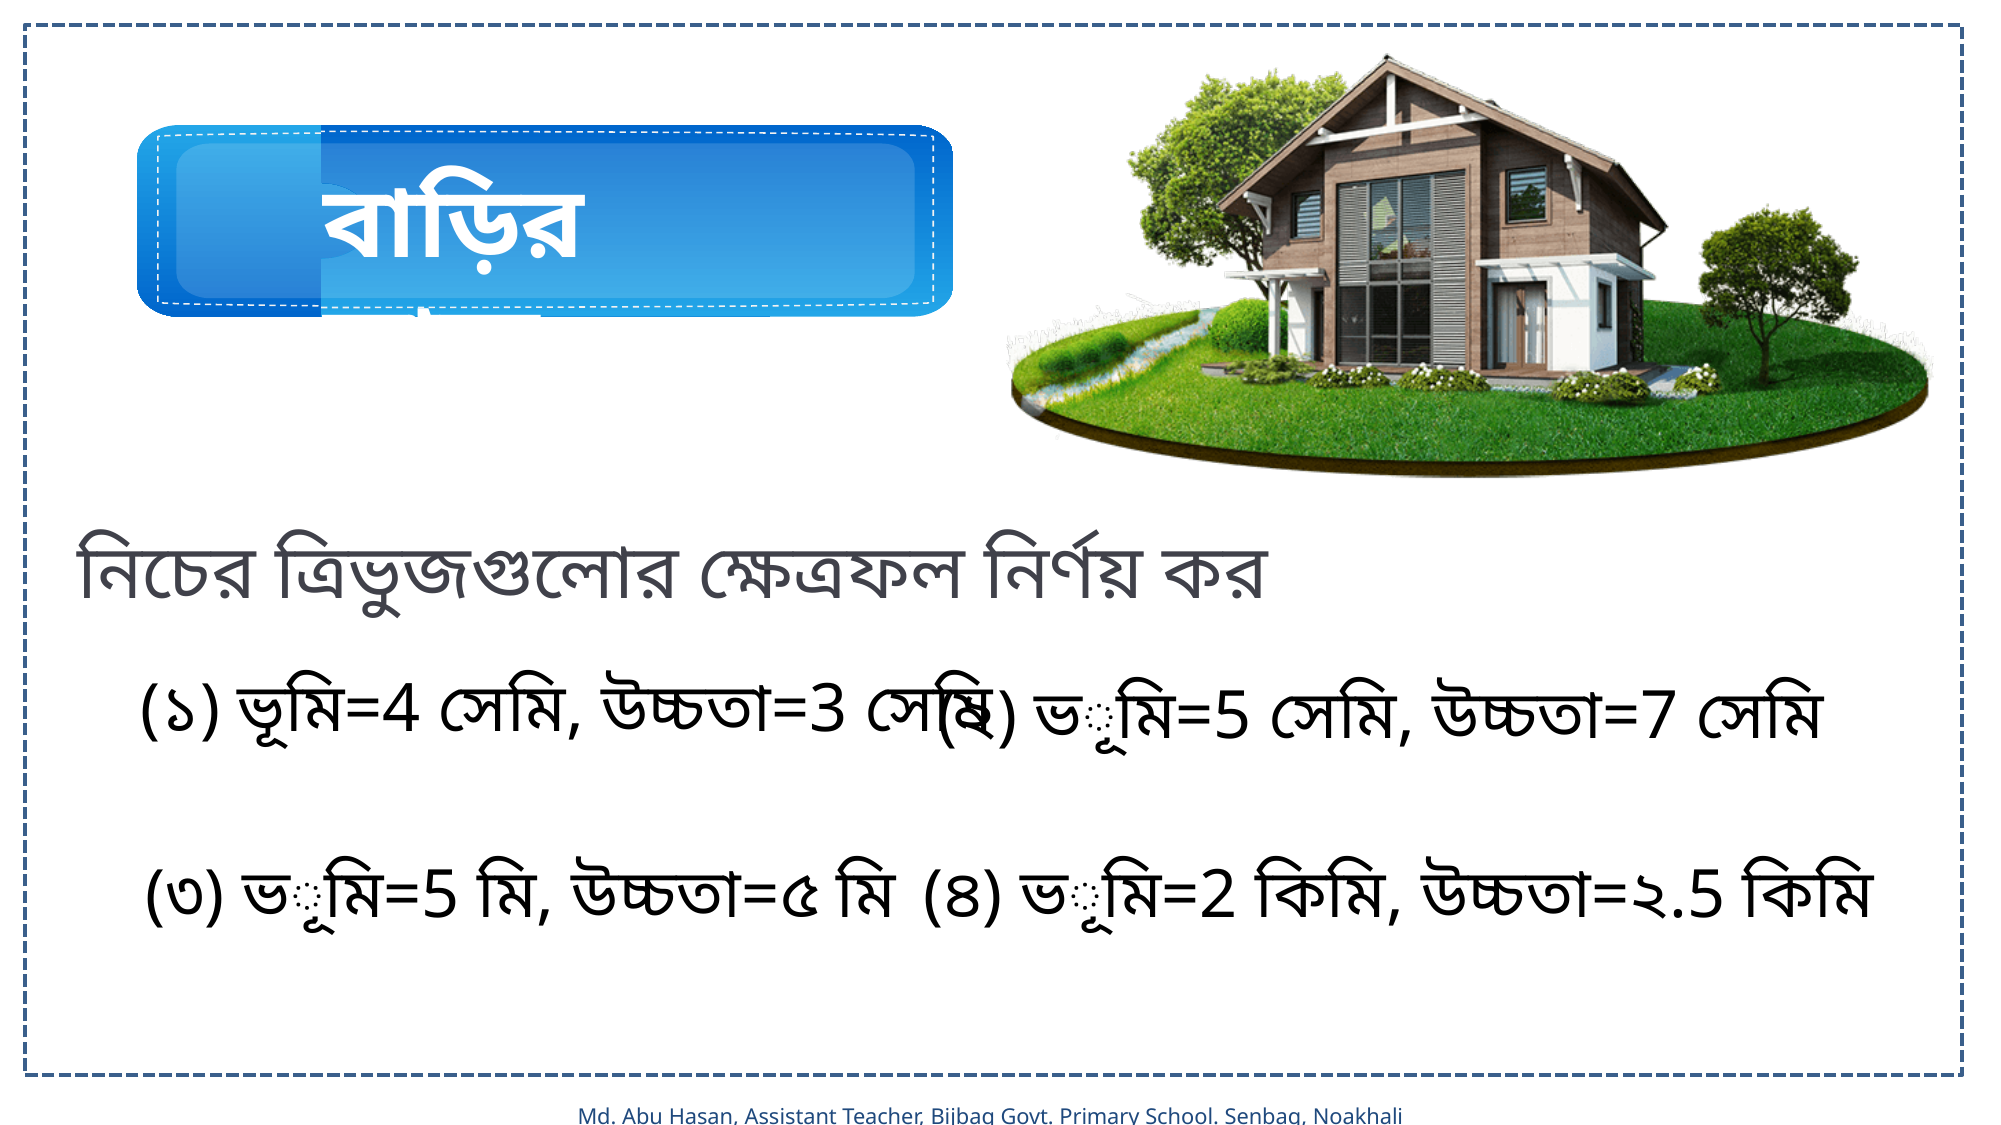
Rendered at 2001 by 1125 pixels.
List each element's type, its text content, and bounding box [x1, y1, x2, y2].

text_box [137, 124, 954, 321]
text_box [23, 23, 1964, 1077]
text_box (১) ভূমি=4 সেমি, উচ্চতা=3 সেমি [125, 656, 1008, 752]
text_box (২) ভূমি=5 সেমি, উচ্চতা=7 সেমি [922, 664, 1839, 759]
text_box নিচের ত্রিভুজগুলোর ক্ষেত্রফল নির্ণয় কর [62, 515, 1497, 621]
text_box (৩) ভূমি=5 মি, উচ্চতা=৫ মি [130, 843, 908, 939]
text_box (৪) ভূমি=2 কিমি, উচ্চতা=২.5 কিমি [908, 843, 1889, 939]
picture [1005, 4, 1934, 485]
